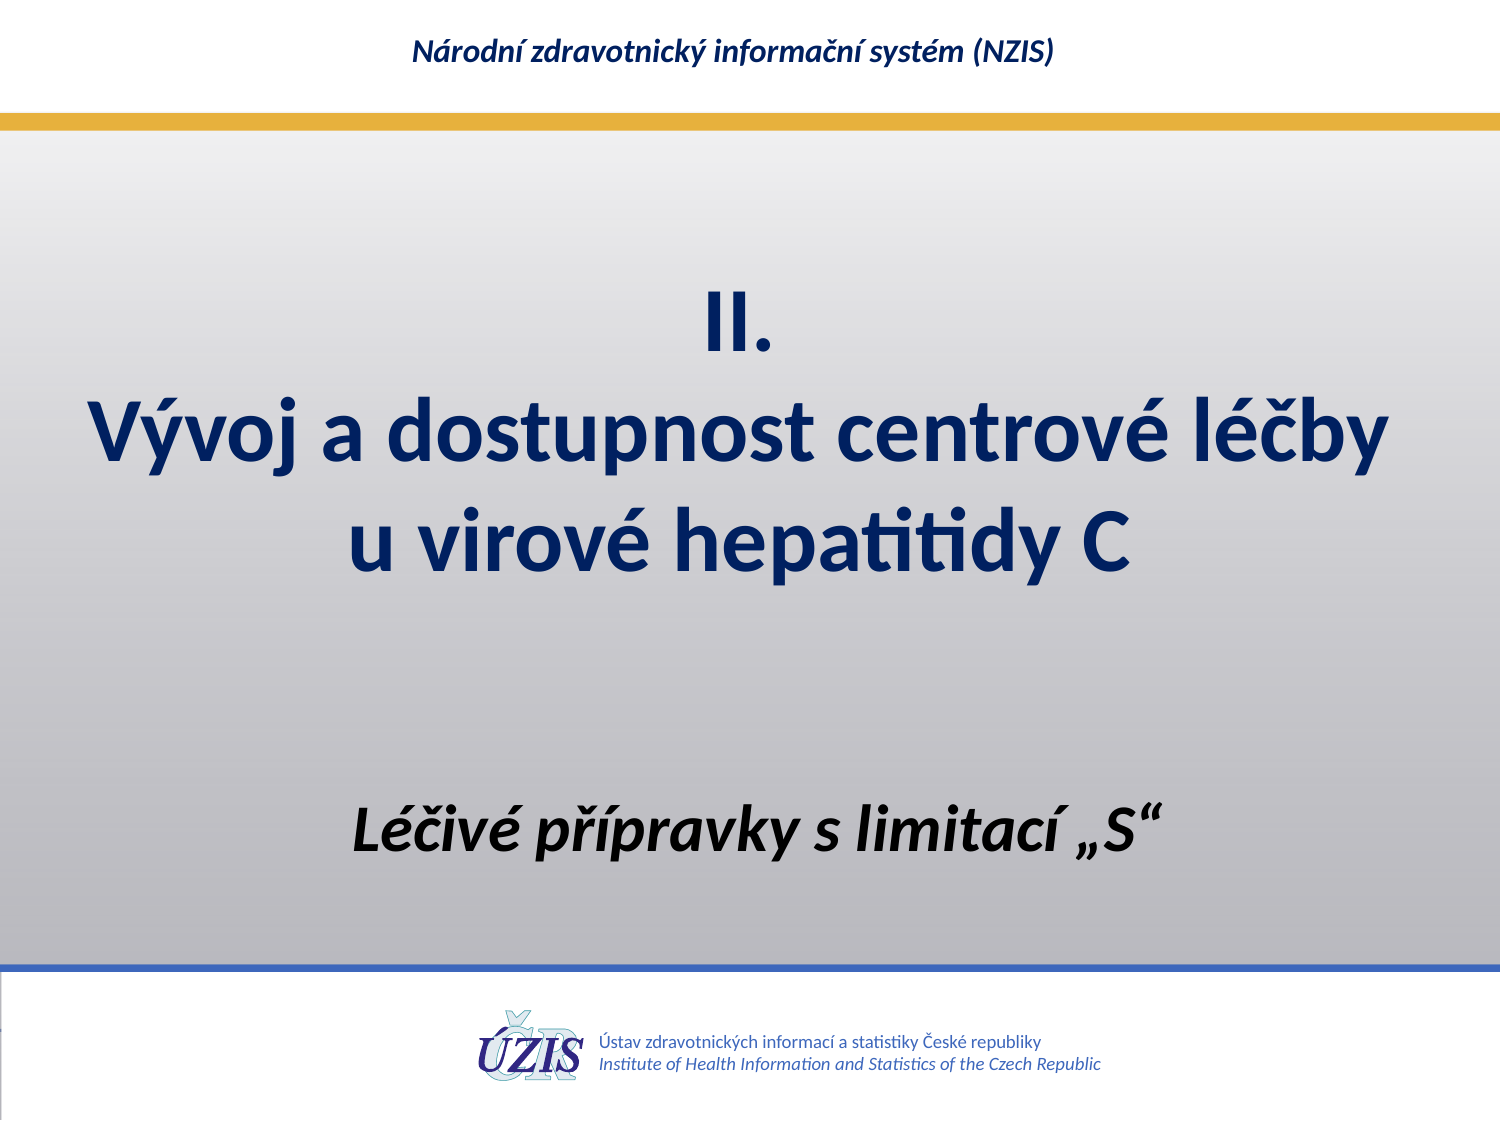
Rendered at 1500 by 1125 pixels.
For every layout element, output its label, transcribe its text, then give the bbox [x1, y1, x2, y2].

text_box Léčivé přípravky s limitací „S“ [236, 776, 1280, 872]
title II. Vývoj a dostupnost centrové léčby u virové hepatitidy C [27, 252, 1473, 399]
